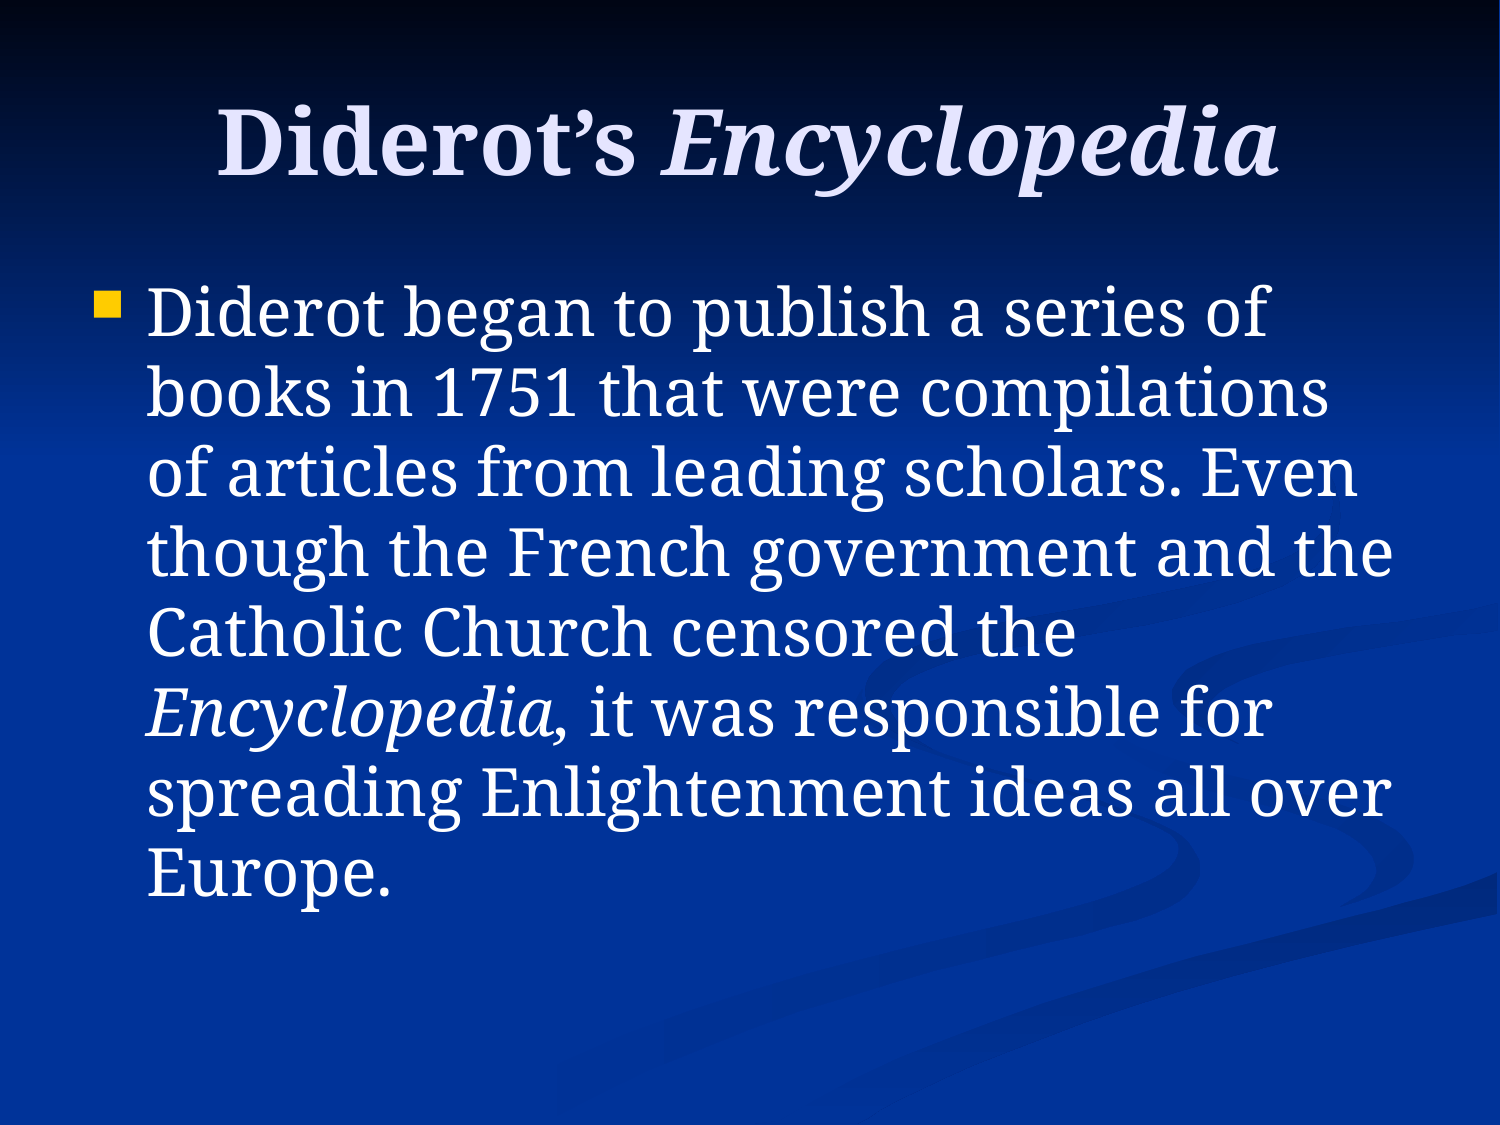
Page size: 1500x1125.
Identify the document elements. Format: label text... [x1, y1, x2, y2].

list Diderot began to publish a series of books in 1751 that were compilations of articles from leading scholars. Even though the French government and the Catholic Church censored the Encyclopedia, it was responsible for spreading Enlightenment ideas all over Europe. [75, 262, 1425, 1005]
title Diderot’s Encyclopedia [75, 45, 1425, 233]
